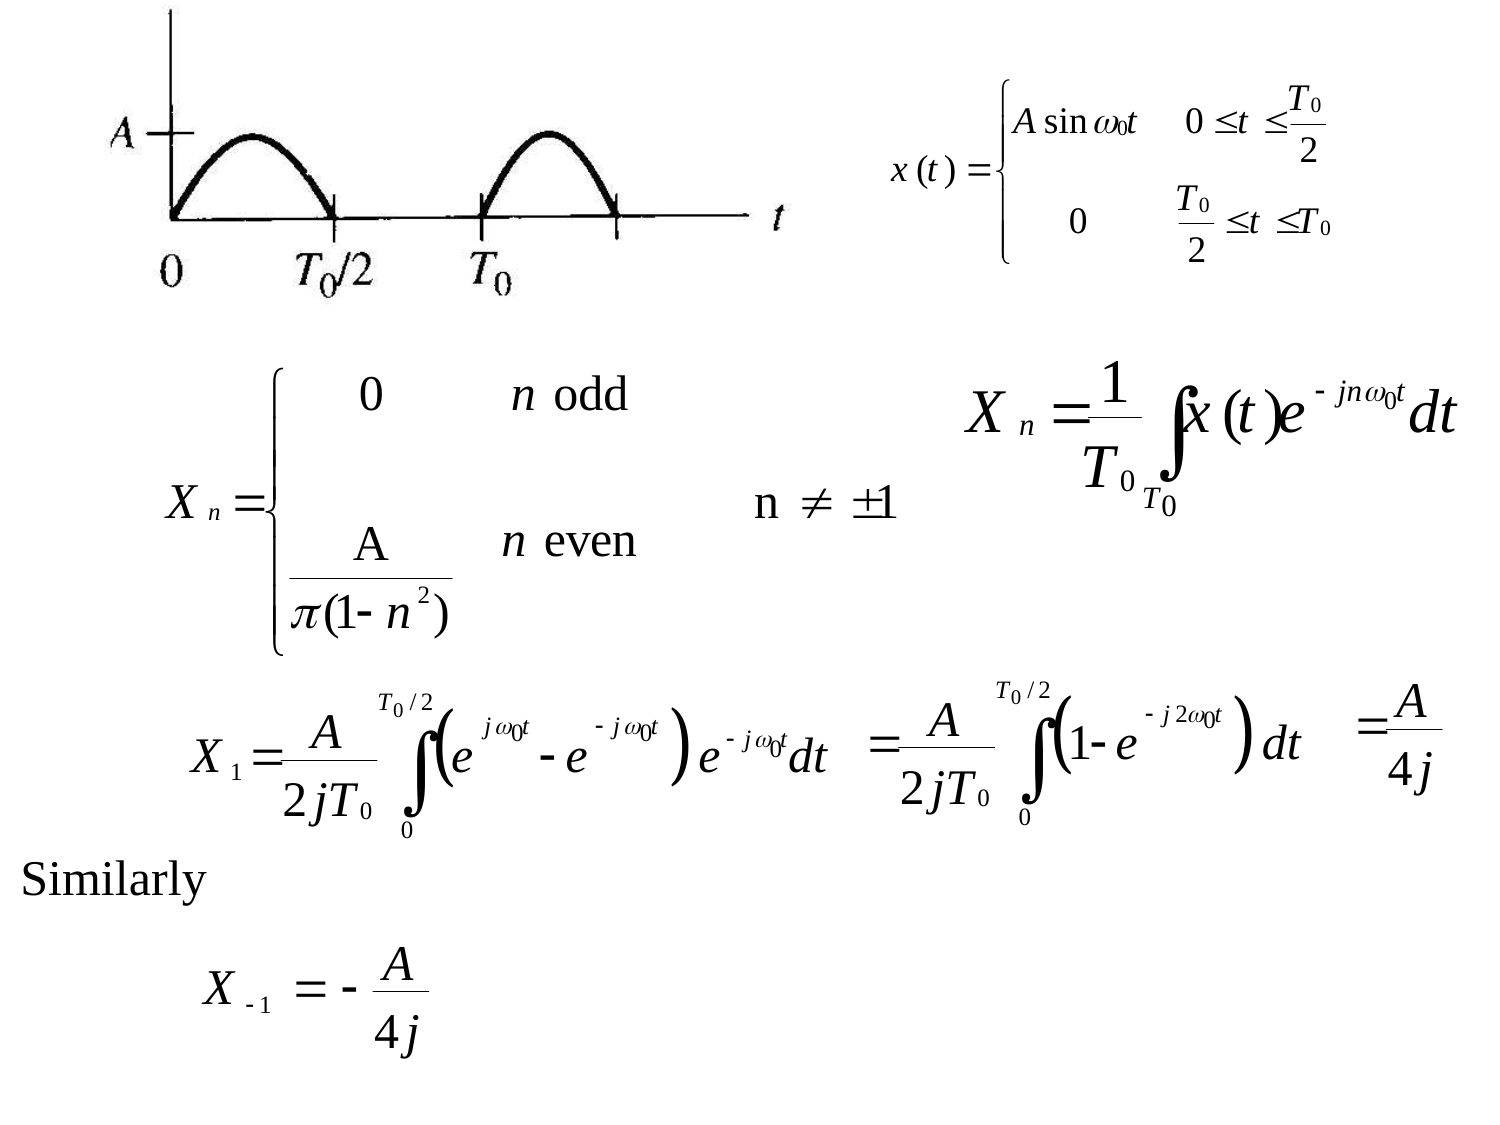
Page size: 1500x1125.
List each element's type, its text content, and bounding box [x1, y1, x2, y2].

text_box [187, 687, 839, 844]
picture [99, 0, 828, 313]
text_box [887, 74, 1338, 269]
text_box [162, 362, 917, 663]
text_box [862, 674, 1314, 831]
text_box Similarly [5, 838, 222, 913]
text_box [199, 937, 434, 1065]
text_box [962, 349, 1471, 524]
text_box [1349, 674, 1449, 803]
